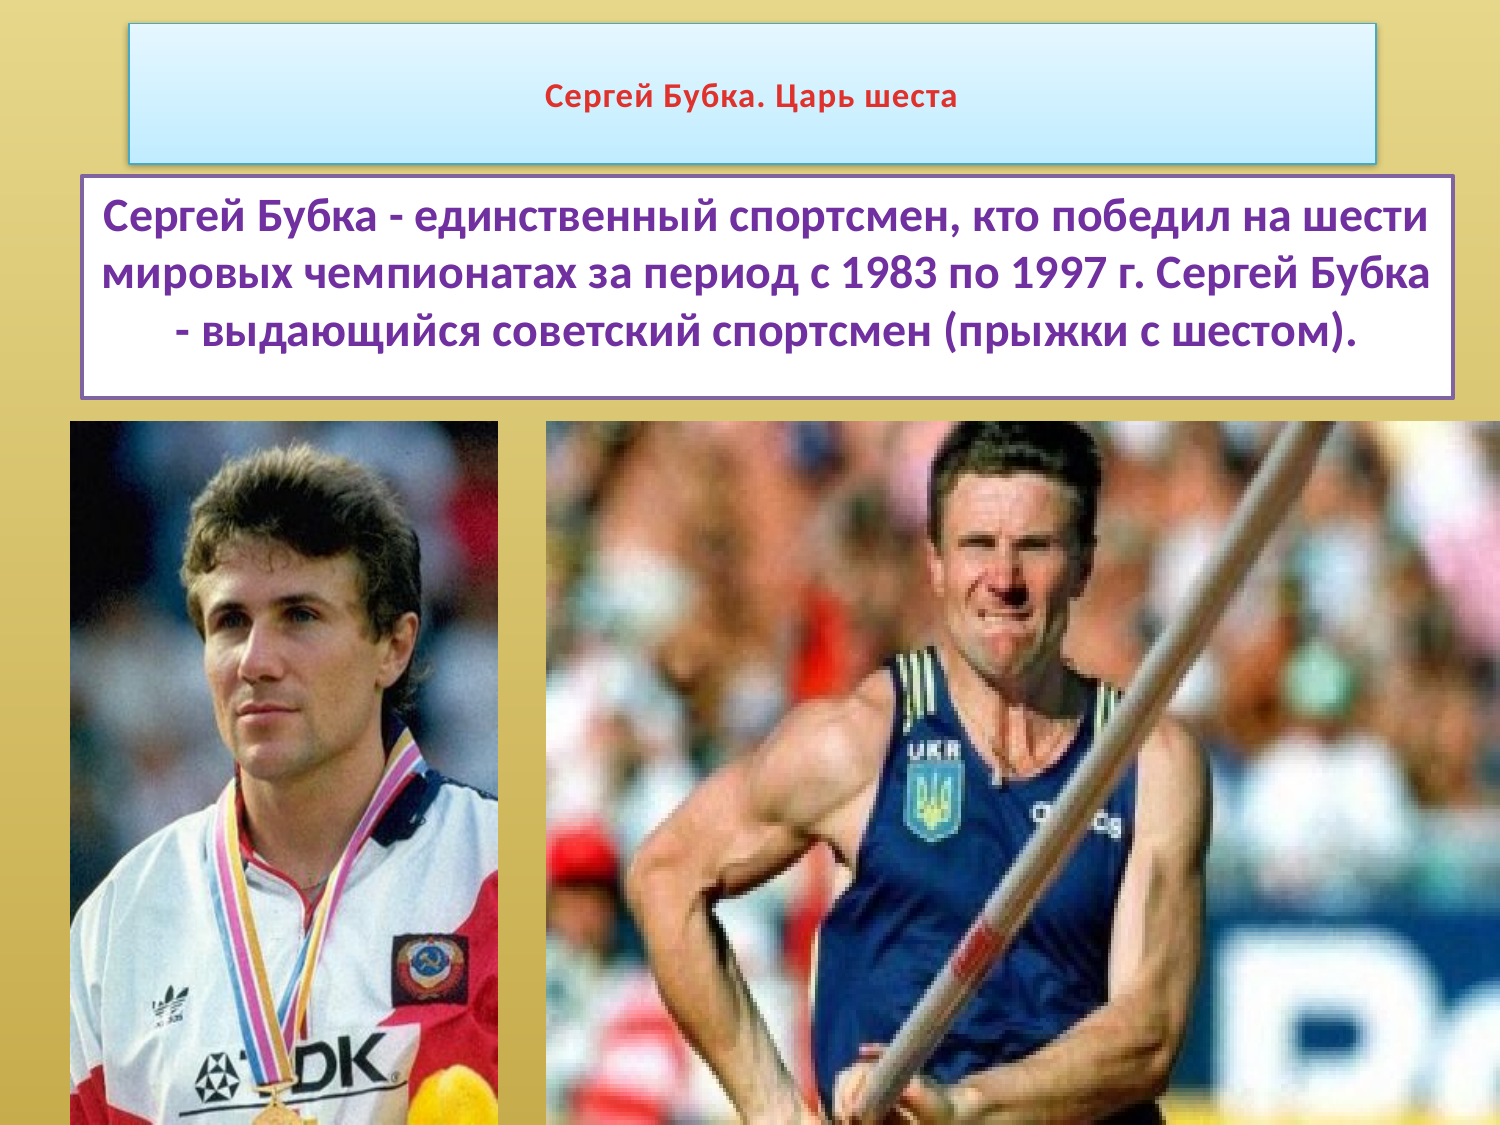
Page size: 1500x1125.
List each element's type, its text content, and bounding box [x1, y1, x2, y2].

subtitle Сергей Бубка - единственный спортсмен, кто победил на шести мировых чемпионатах за период с 1983 по 1997 г. Сергей Бубка - выдающийся советский спортсмен (прыжки с шестом). [80, 174, 1455, 400]
picture [70, 421, 498, 1125]
picture [545, 421, 1500, 1125]
title Сергей Бубка. Царь шеста [128, 23, 1377, 165]
